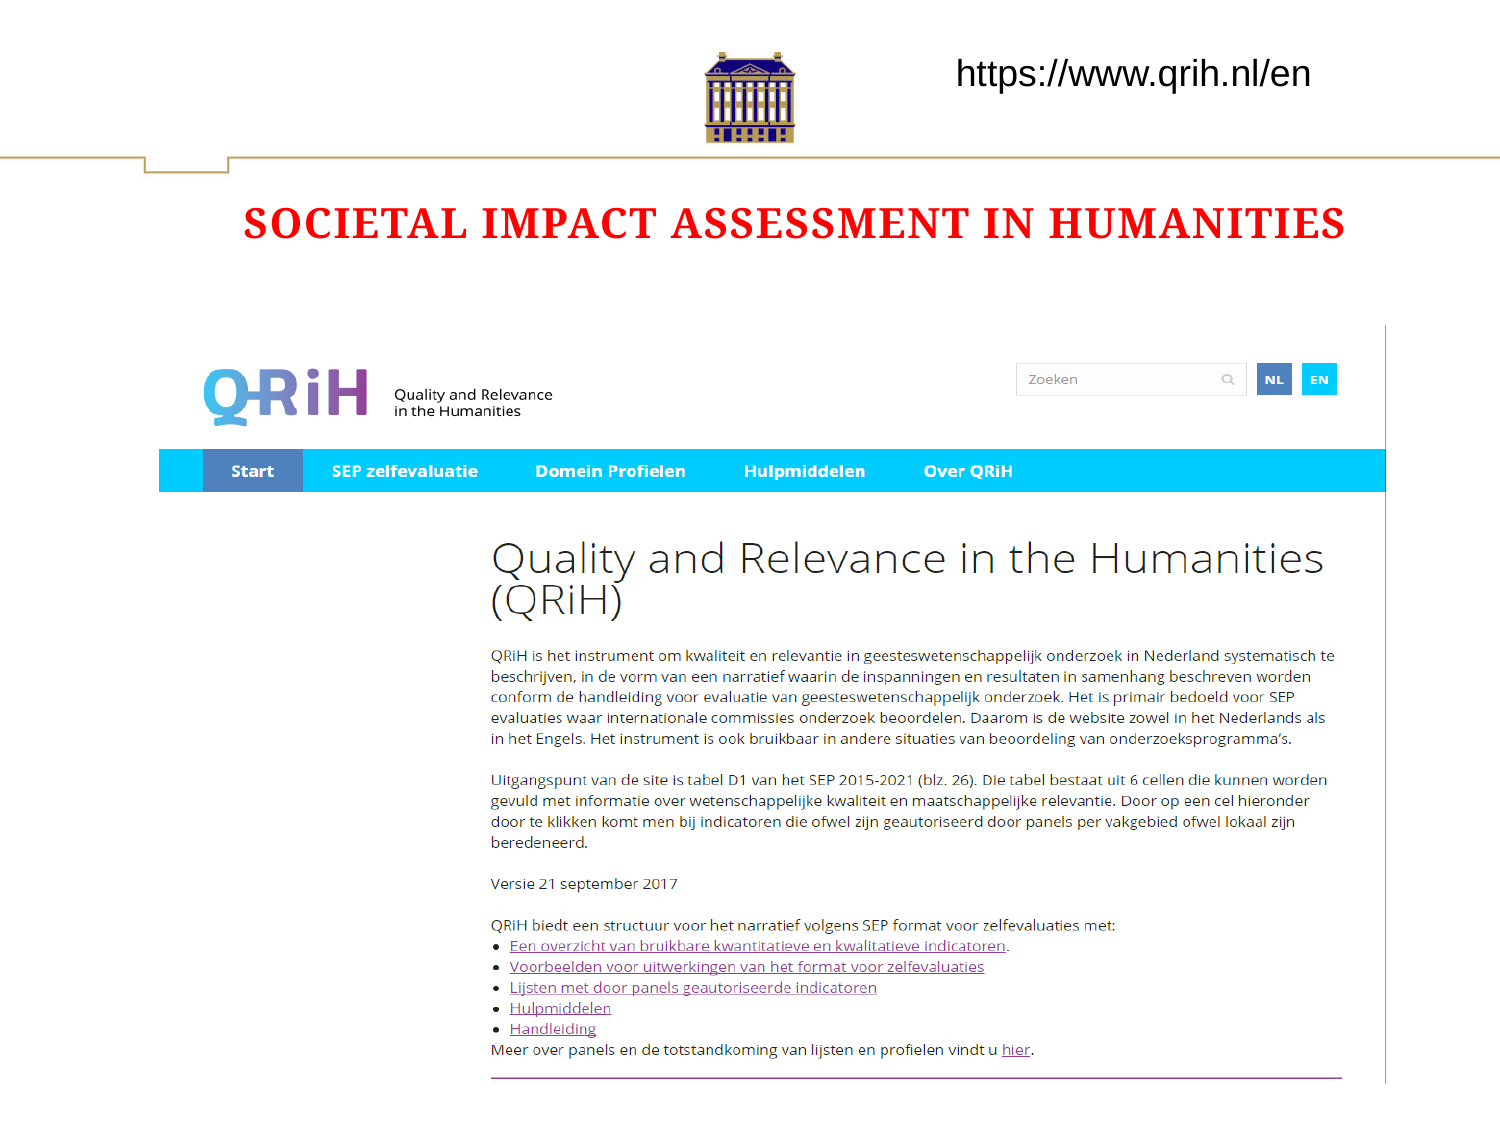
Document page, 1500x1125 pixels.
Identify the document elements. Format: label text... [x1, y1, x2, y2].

picture [0, 0, 1500, 1121]
title Societal impact assessment in humanities [143, 201, 1448, 289]
text_box https://www.qrih.nl/en [941, 41, 1327, 102]
